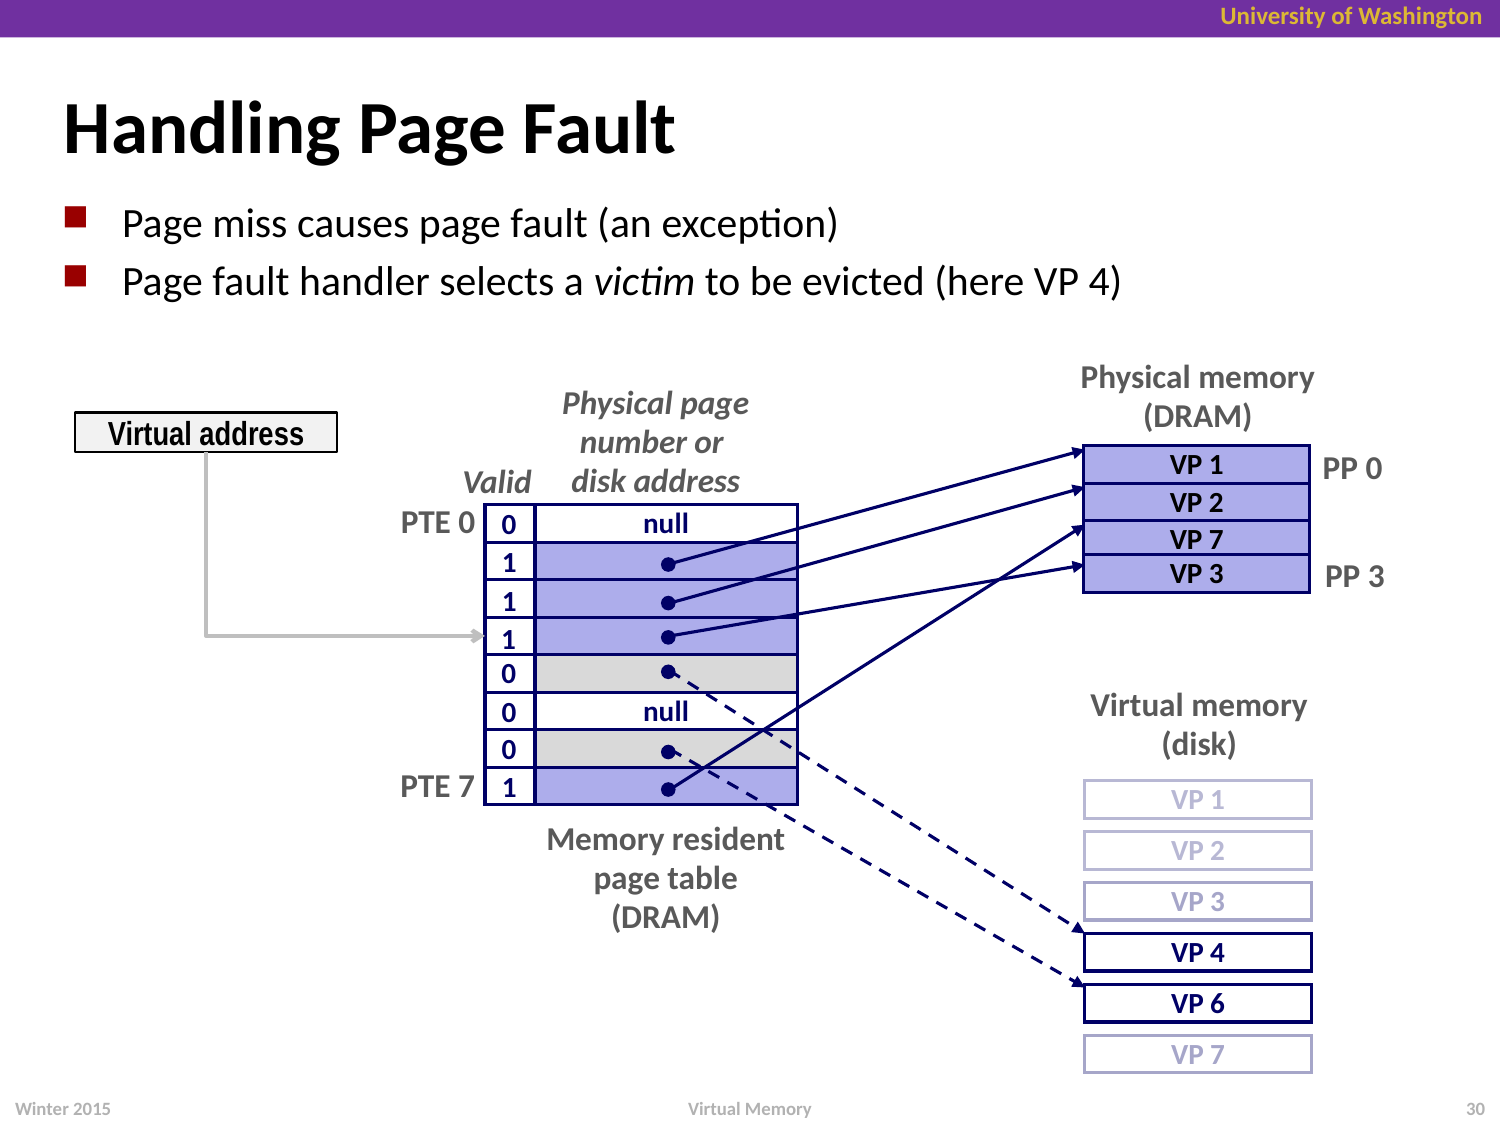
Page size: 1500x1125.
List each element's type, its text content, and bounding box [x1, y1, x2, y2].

text_box [535, 730, 761, 767]
text_box VP 6 [1084, 984, 1312, 1022]
text_box PP 3 [1310, 548, 1400, 603]
text_box [535, 654, 798, 693]
text_box [675, 446, 1083, 563]
text_box Virtual address [75, 412, 248, 453]
text_box 1 [487, 576, 532, 626]
text_box [662, 745, 675, 759]
text_box 0 [486, 724, 532, 775]
text_box Physical page number or disk address [547, 375, 765, 508]
title Handling Page Fault [48, 58, 1408, 188]
text_box PTE 0 [442, 494, 491, 549]
text_box [662, 558, 675, 571]
text_box 0 [491, 499, 532, 537]
footer Virtual Memory [512, 1077, 988, 1125]
text_box Valid [447, 454, 560, 509]
text_box PTE 7 [385, 758, 490, 814]
text_box [662, 631, 675, 644]
slide_number Winter 2015 [0, 1077, 450, 1125]
text_box [1051, 1028, 1317, 1079]
text_box [531, 654, 535, 693]
text_box [531, 617, 535, 654]
text_box [662, 783, 675, 796]
text_box Virtual memory (disk) [1075, 677, 1324, 764]
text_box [253, 404, 438, 684]
text_box VP 7 [1083, 521, 1310, 554]
text_box PP 0 [1307, 440, 1398, 495]
text_box 1 [487, 537, 532, 576]
text_box 1 [490, 775, 532, 813]
text_box [999, 524, 1085, 579]
text_box [670, 560, 1085, 637]
text_box [535, 767, 798, 805]
text_box null [535, 504, 798, 542]
text_box [1071, 921, 1085, 934]
text_box [1078, 872, 1344, 923]
text_box [1064, 764, 1327, 875]
list Page miss causes page fault (an exception) Page fault handler selects a victim to be evicted (here VP 4) [50, 188, 1414, 313]
text_box VP 1 [1083, 445, 1310, 484]
text_box [535, 579, 798, 617]
text_box 0 [486, 648, 531, 687]
text_box Memory resident page table (DRAM) [531, 811, 801, 944]
text_box [707, 730, 798, 767]
text_box VP 2 [1083, 484, 1310, 521]
text_box 0 [486, 687, 532, 724]
text_box [675, 484, 1083, 602]
text_box [1066, 975, 1084, 988]
text_box Physical memory (DRAM) [1065, 349, 1330, 444]
text_box 1 [486, 614, 531, 648]
text_box null [535, 693, 798, 730]
text_box [662, 596, 675, 610]
text_box [662, 665, 675, 679]
slide_number 30 [1400, 1077, 1500, 1125]
text_box [535, 617, 798, 654]
text_box VP 3 [1083, 554, 1310, 593]
text_box VP 4 [1084, 933, 1312, 971]
text_box [535, 542, 798, 579]
